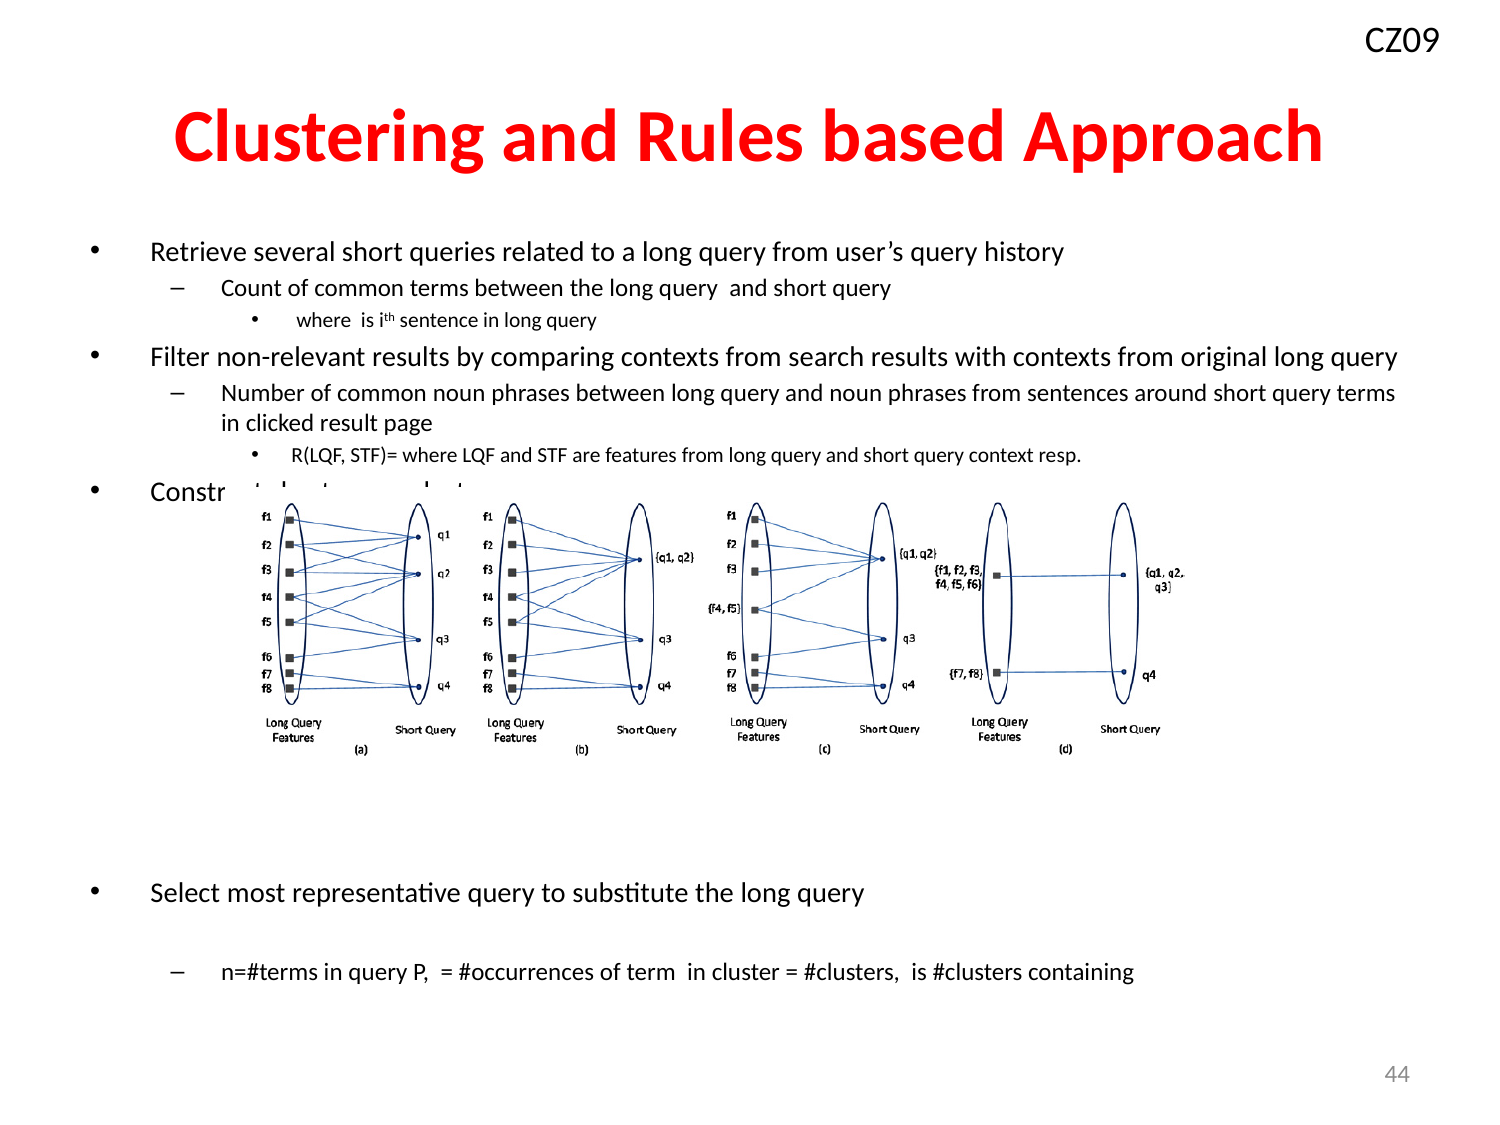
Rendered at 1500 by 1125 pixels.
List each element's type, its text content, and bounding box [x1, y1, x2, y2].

picture [224, 487, 1201, 765]
text_box CZ09 [1349, 7, 1500, 67]
title Clustering and Rules based Approach [0, 37, 1500, 225]
